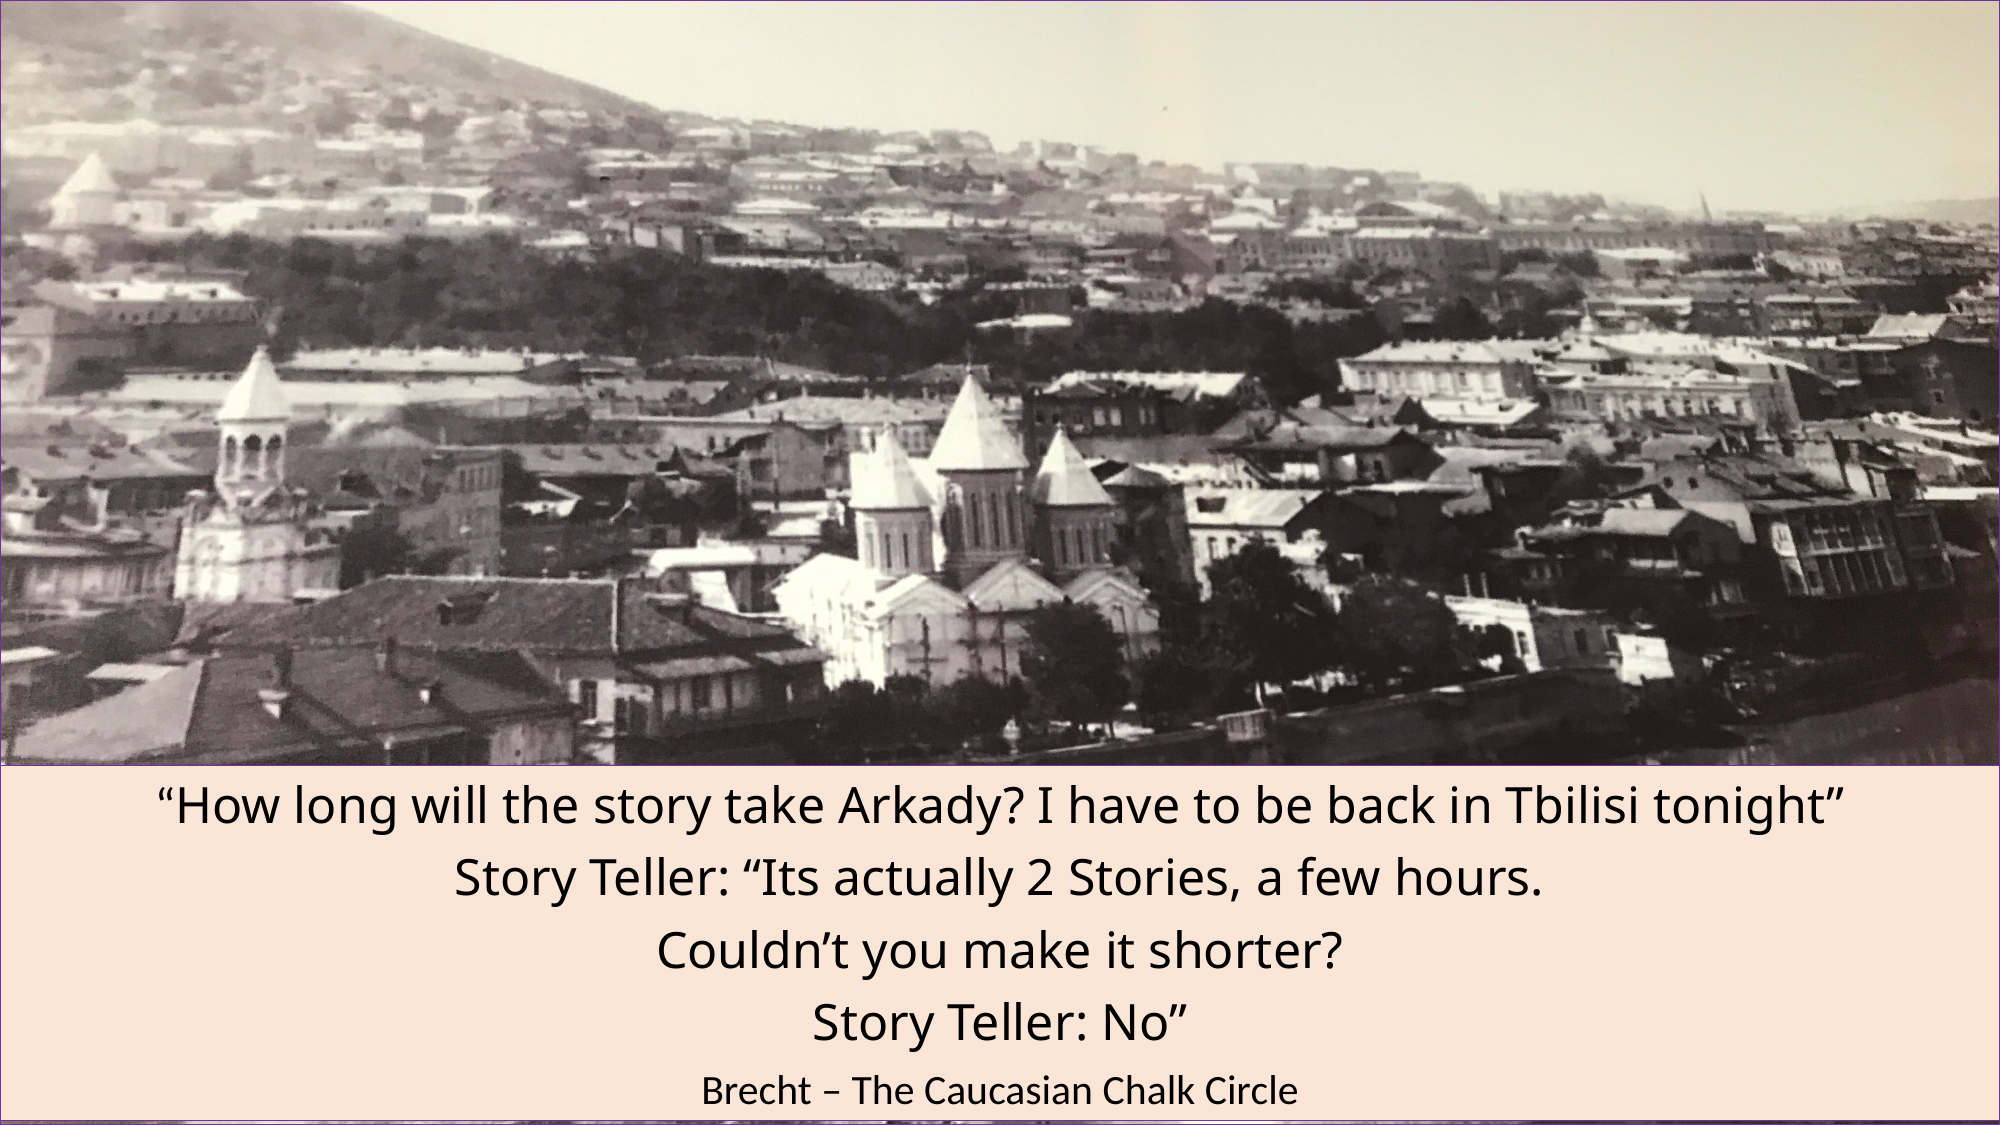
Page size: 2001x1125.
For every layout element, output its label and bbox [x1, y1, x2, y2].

list [0, 0, 2000, 1125]
